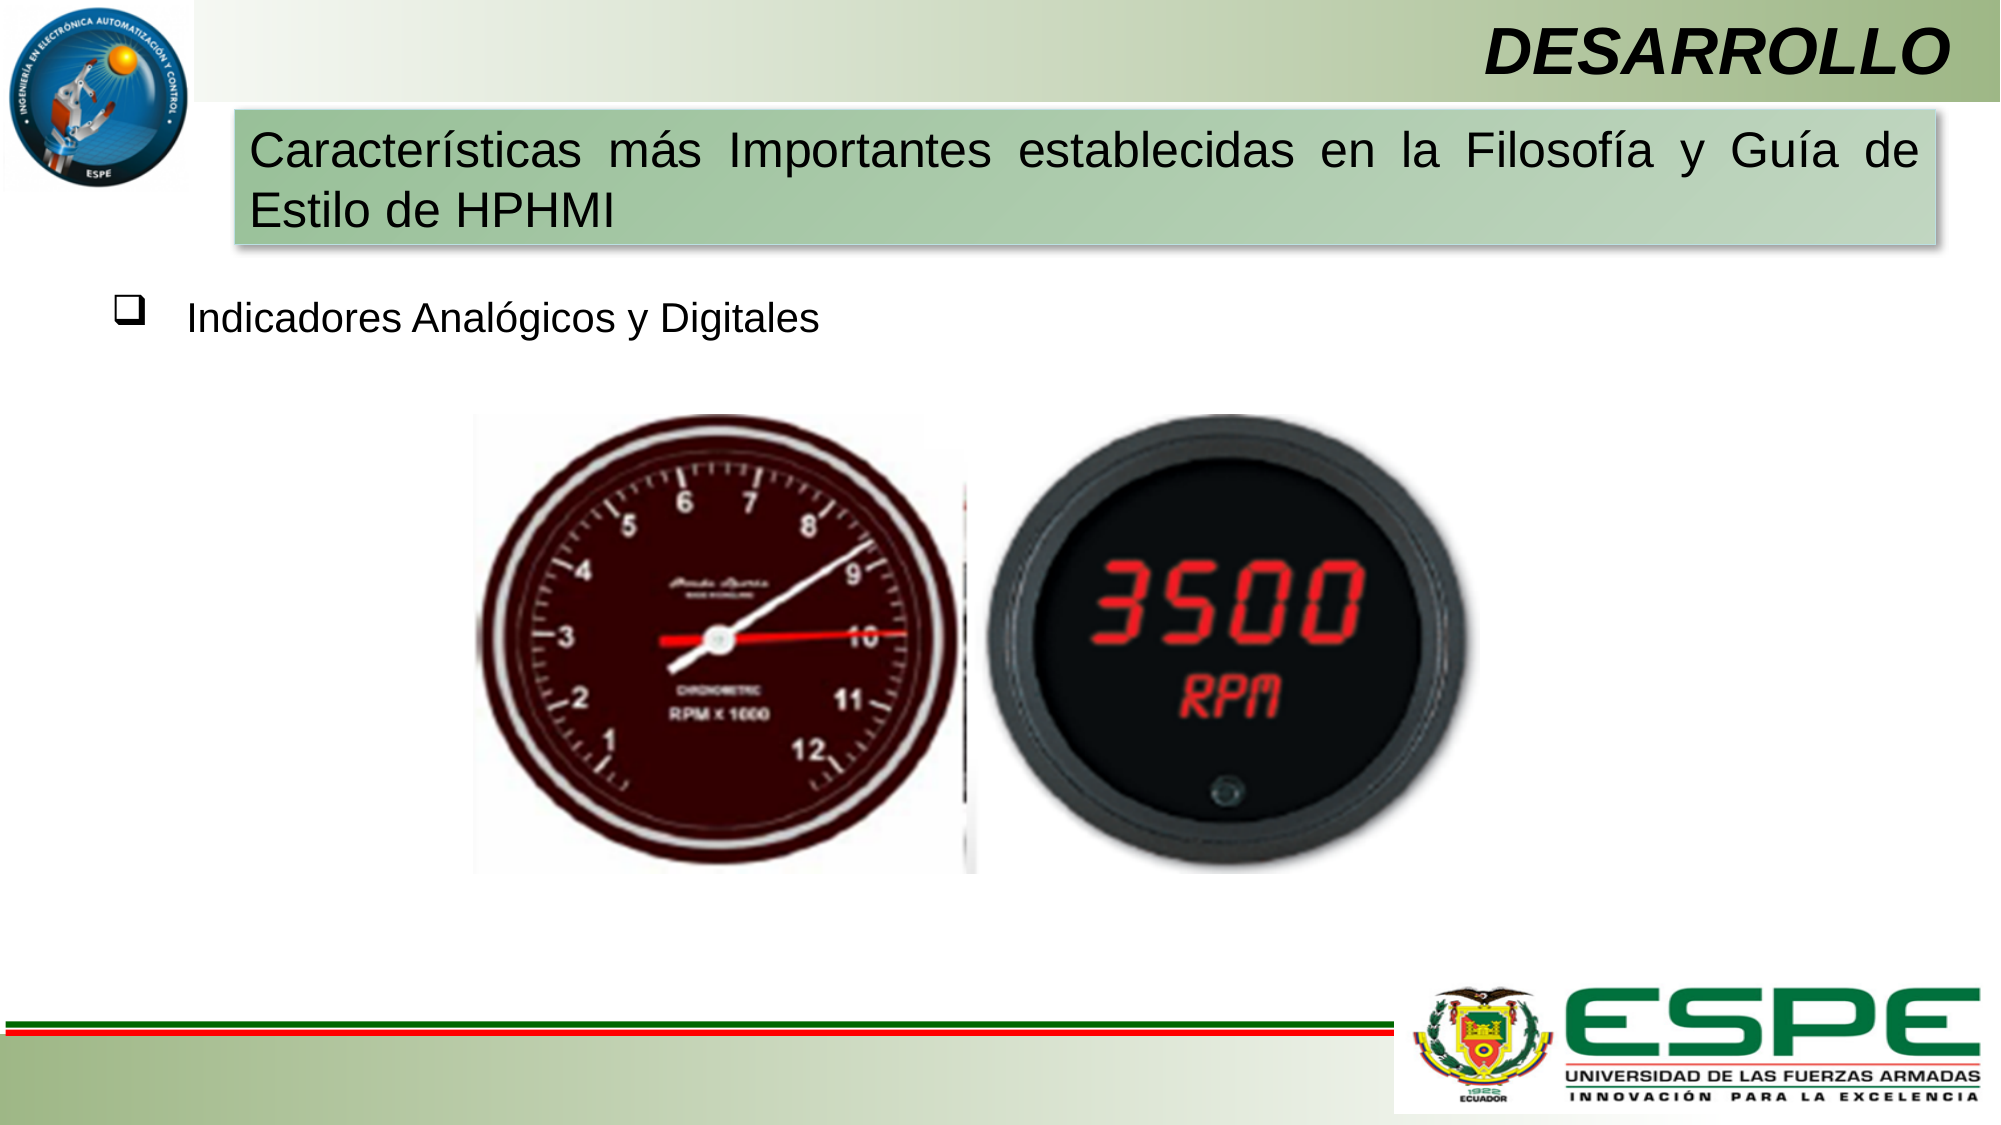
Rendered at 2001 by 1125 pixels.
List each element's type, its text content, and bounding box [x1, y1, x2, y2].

picture [1394, 970, 1991, 1114]
text_box Características más Importantes establecidas en la Filosofía y Guía de Estilo de HPHMI [234, 109, 1936, 245]
text_box Indicadores Analógicos y Digitales [94, 281, 851, 350]
picture [0, 0, 194, 195]
picture [472, 413, 1480, 875]
text_box DESARROLLO [373, 0, 1968, 83]
